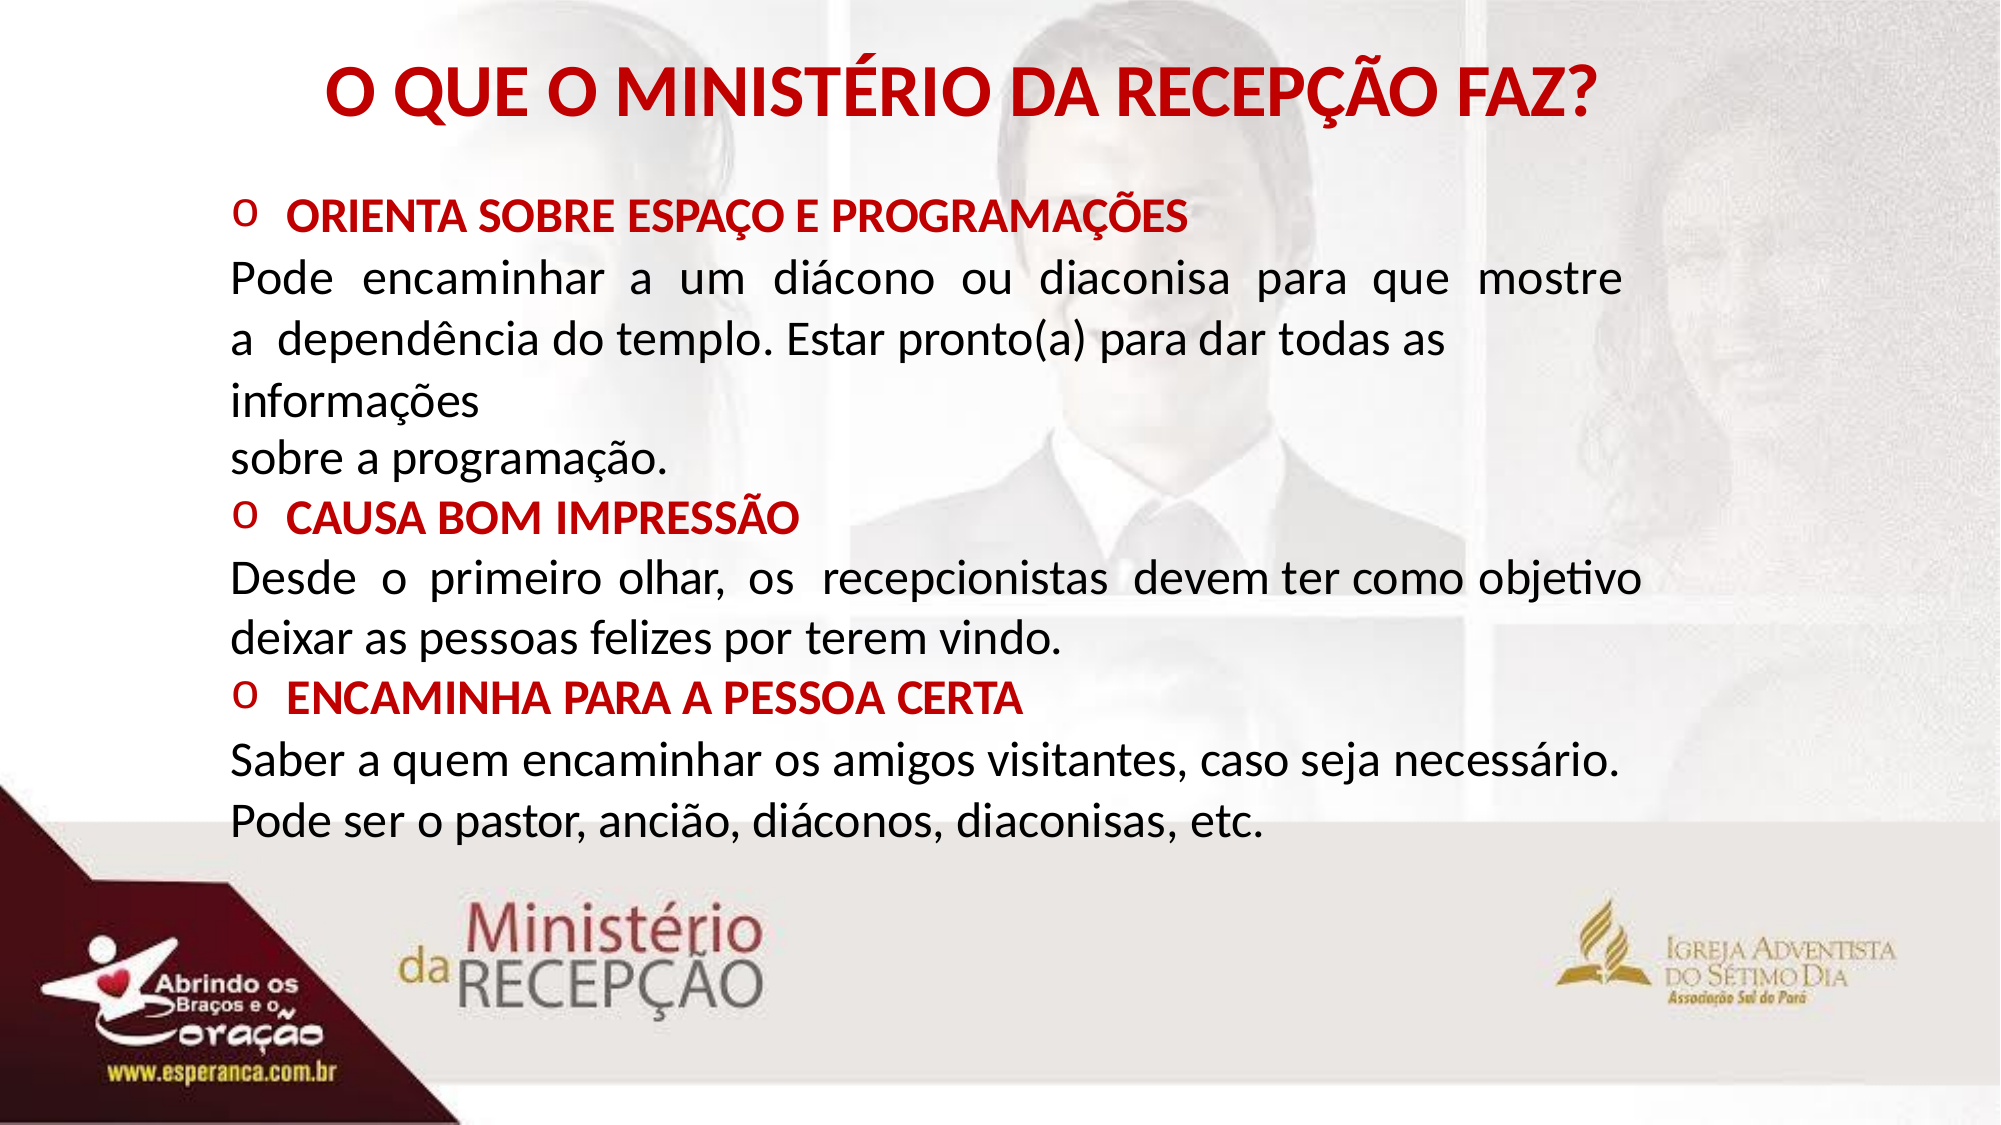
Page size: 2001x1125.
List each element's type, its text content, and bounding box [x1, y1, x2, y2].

title O QUE O MINISTÉRIO DA RECEPÇÃO FAZ? [323, 39, 1610, 181]
picture [0, 0, 2000, 1125]
text_box ORIENTA SOBRE ESPAÇO E PROGRAMAÇÕES Pode encaminhar a um diácono ou diaconisa para que mostre a dependência do templo. Estar pronto(a) para dar todas as informações sobre a programação. CAUSA BOM IMPRESSÃO Desde o primeiro olhar, os recepcionistas devem ter como objetivo deixar as pessoas felizes por terem vindo. ENCAMINHA PARA A PESSOA CERTA Saber a quem encaminhar os amigos visitantes, caso seja necessário. Pode ser o pastor, ancião, diáconos, diaconisas, etc. [228, 181, 1672, 848]
